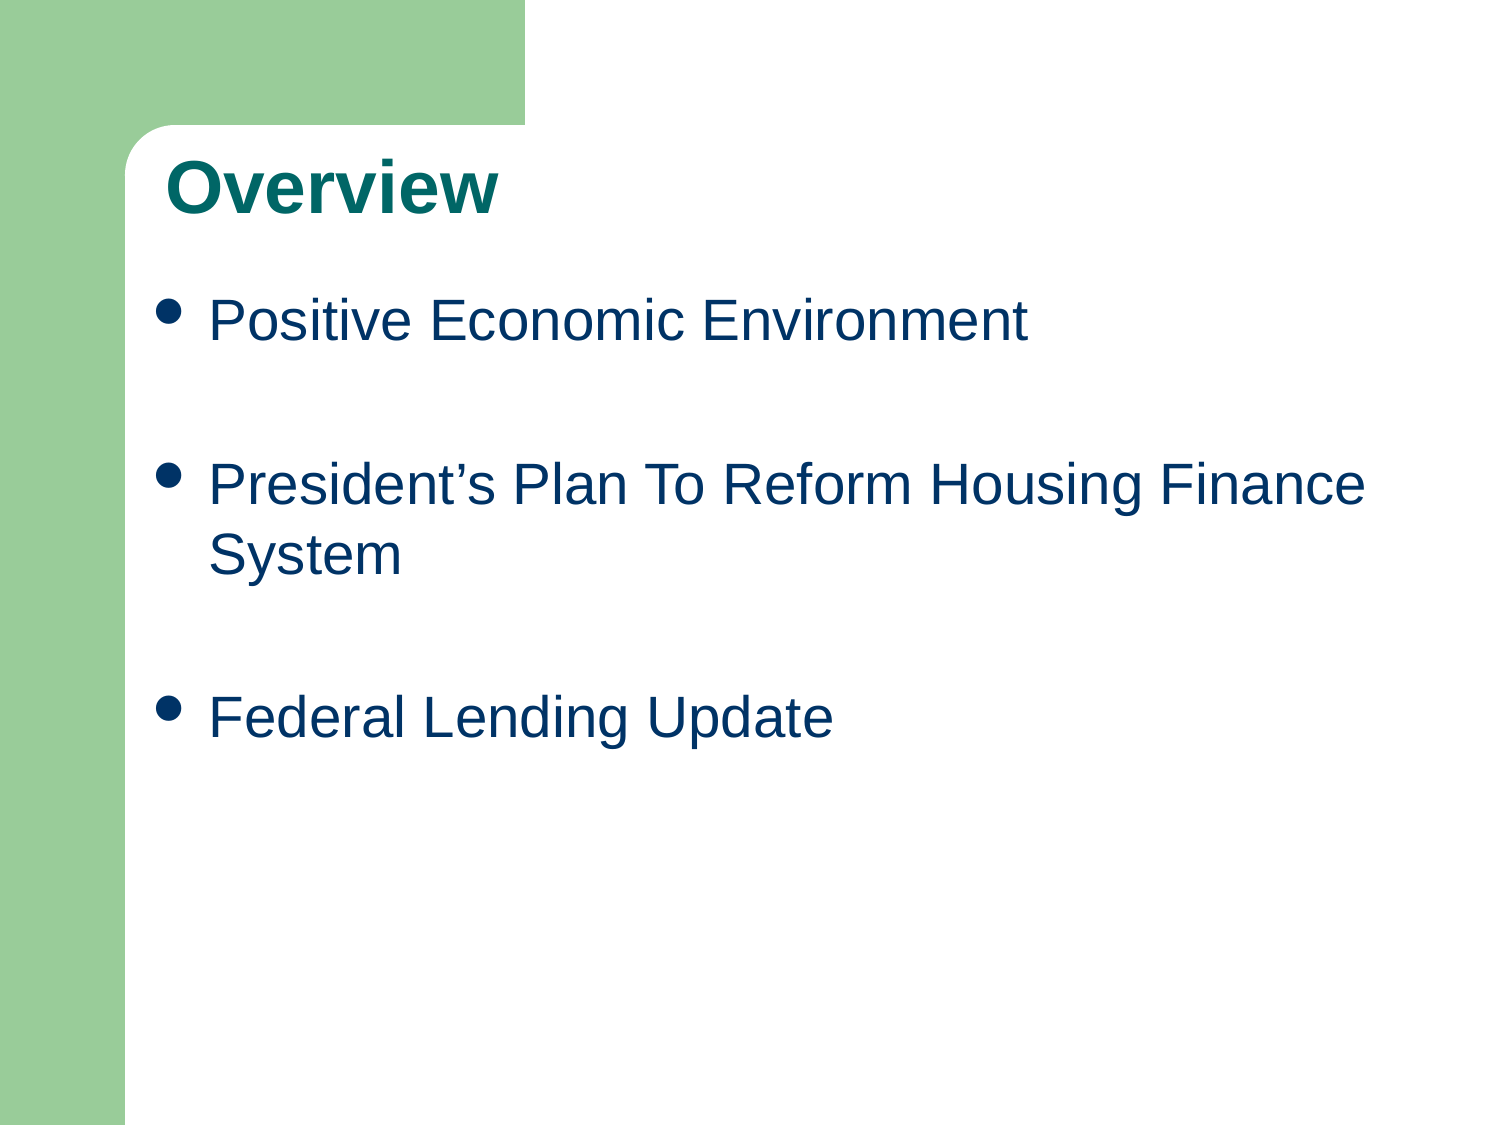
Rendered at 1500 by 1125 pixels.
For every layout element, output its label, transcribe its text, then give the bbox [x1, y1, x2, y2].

list Positive Economic Environment President’s Plan To Reform Housing Finance System Federal Lending Update [137, 275, 1450, 988]
title Overview [150, 125, 1463, 238]
